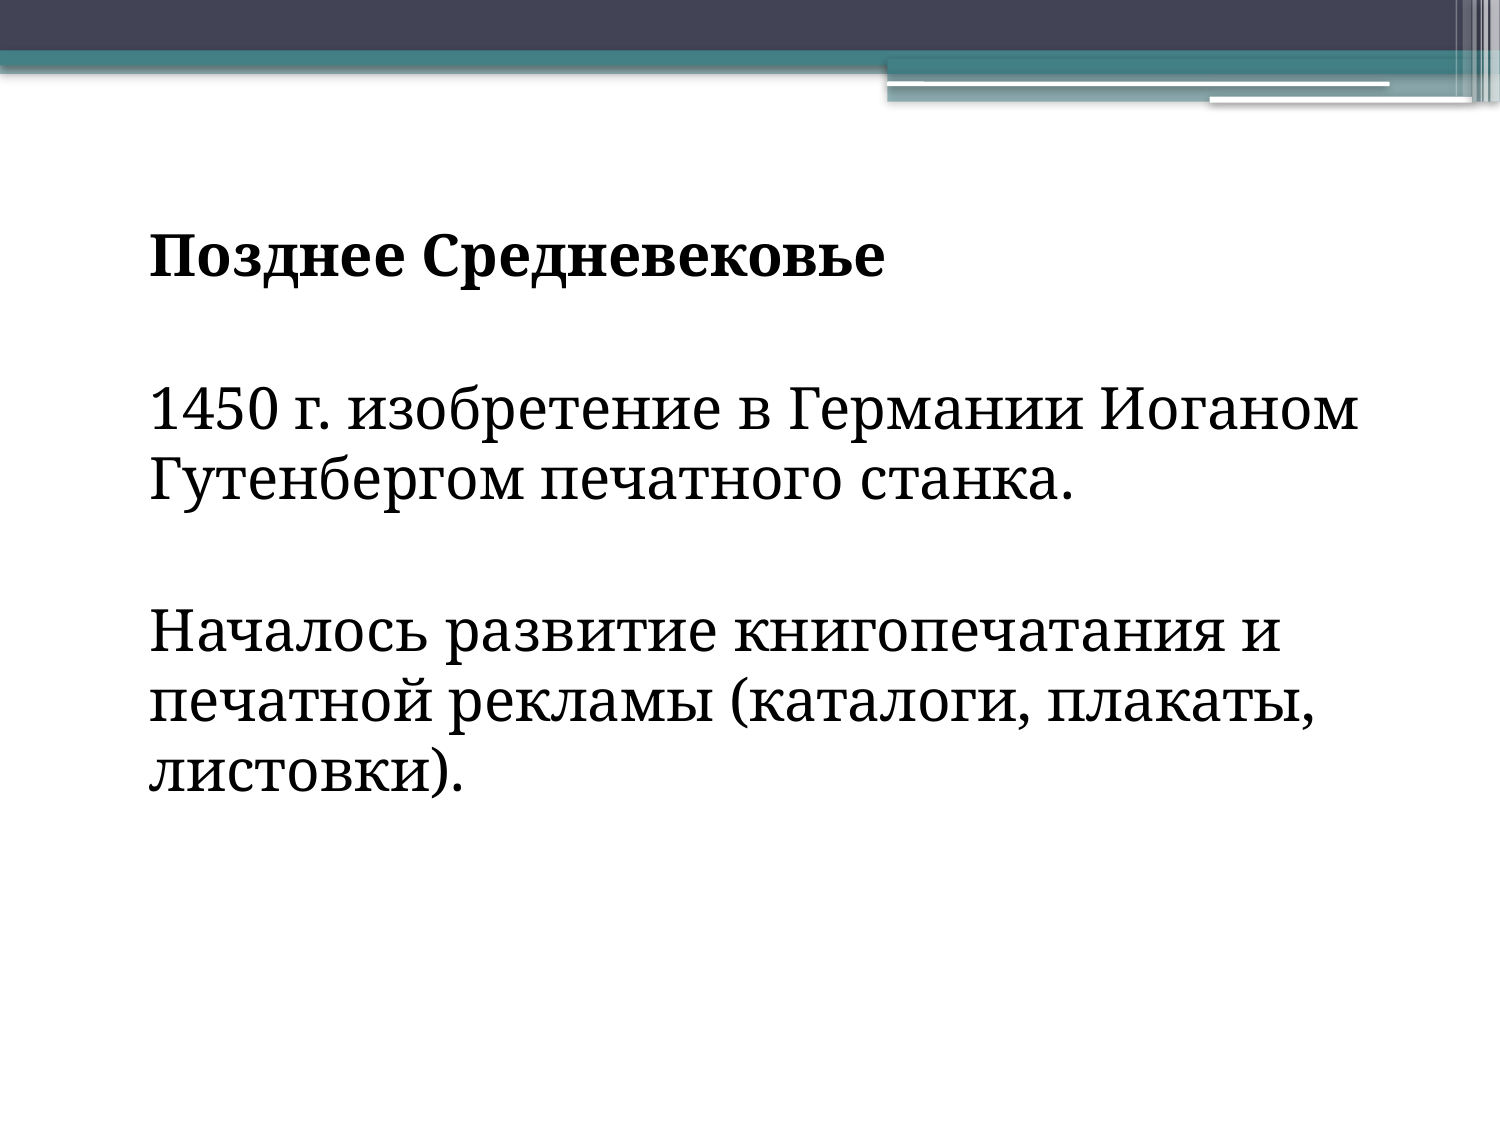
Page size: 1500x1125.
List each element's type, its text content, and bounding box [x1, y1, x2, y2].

list Позднее Средневековье 1450 г. изобретение в Германии Иоганом Гутенбергом печатного станка. Началось развитие книгопечатания и печатной рекламы (каталоги, плакаты, листовки). [75, 210, 1425, 1079]
